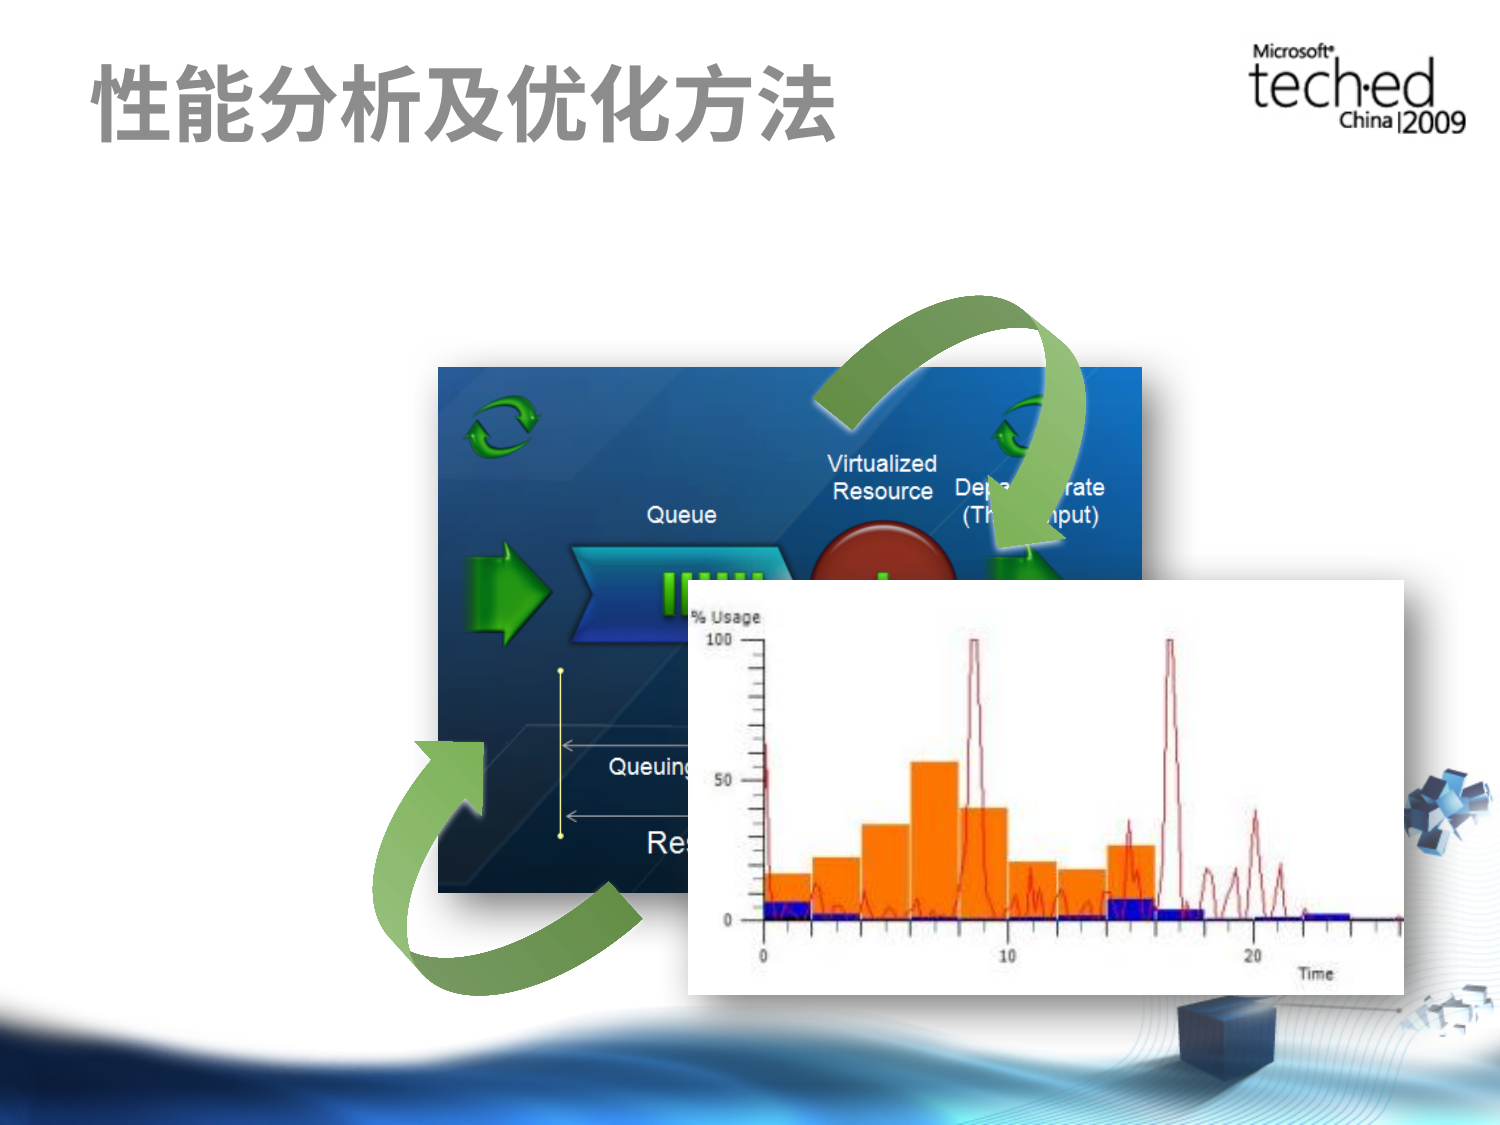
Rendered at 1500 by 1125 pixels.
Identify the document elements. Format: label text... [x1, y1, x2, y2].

text_box [844, 295, 1079, 365]
picture [0, 0, 1500, 1125]
text_box [372, 741, 643, 996]
title 性能分析及优化方法 [75, 45, 1425, 233]
